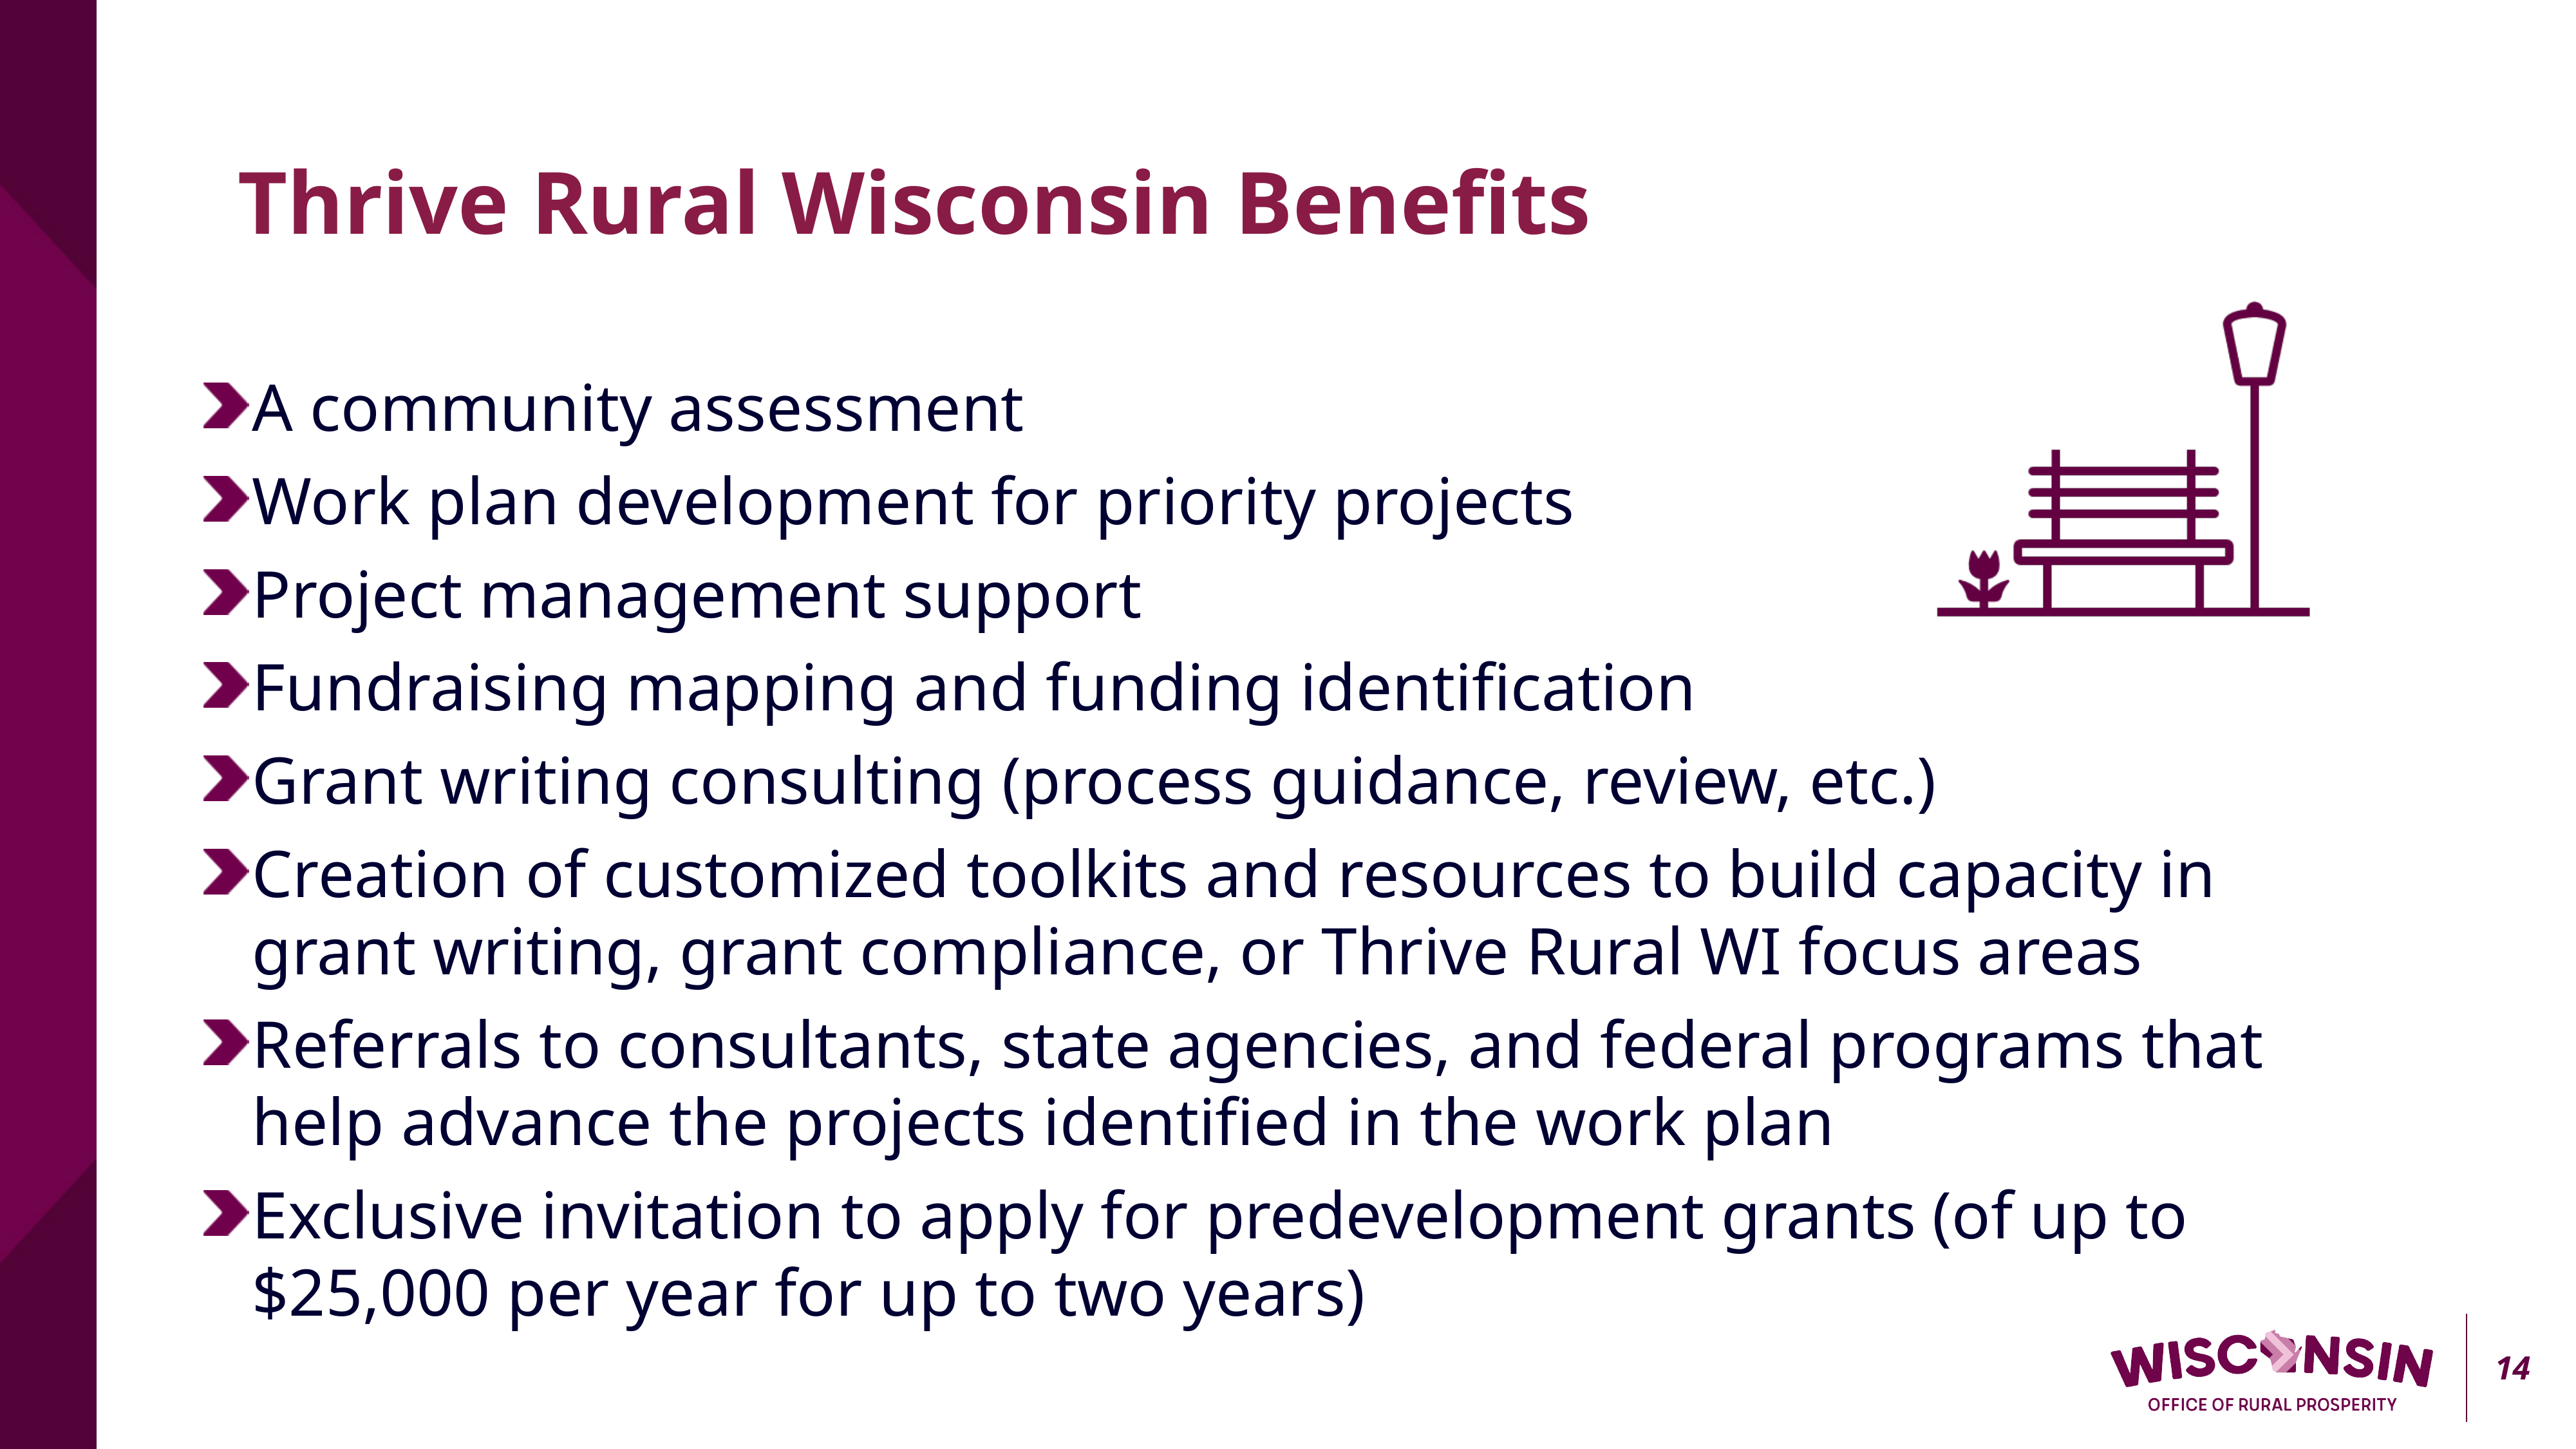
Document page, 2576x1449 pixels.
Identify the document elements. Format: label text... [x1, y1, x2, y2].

list A community assessment Work plan development for priority projects Project management support Fundraising mapping and funding identification Grant writing consulting (process guidance, review, etc.) Creation of customized toolkits and resources to build capacity in grant writing, grant compliance, or Thrive Rural WI focus areas Referrals to consultants, state agencies, and federal programs that help advance the projects identified in the work plan Exclusive invitation to apply for predevelopment grants (of up to $25,000 per year for up to two years) [194, 361, 2384, 1108]
picture [203, 1190, 249, 1236]
picture [2111, 1330, 2433, 1411]
picture [0, 0, 97, 1449]
picture [203, 476, 249, 522]
picture [203, 662, 249, 708]
picture [203, 569, 249, 615]
slide_number 14 [2466, 1331, 2559, 1408]
picture [203, 1019, 249, 1065]
picture [203, 755, 249, 801]
picture [203, 849, 249, 895]
picture [203, 383, 249, 428]
picture [1921, 258, 2327, 668]
list Thrive Rural Wisconsin Benefits [228, 143, 2421, 257]
